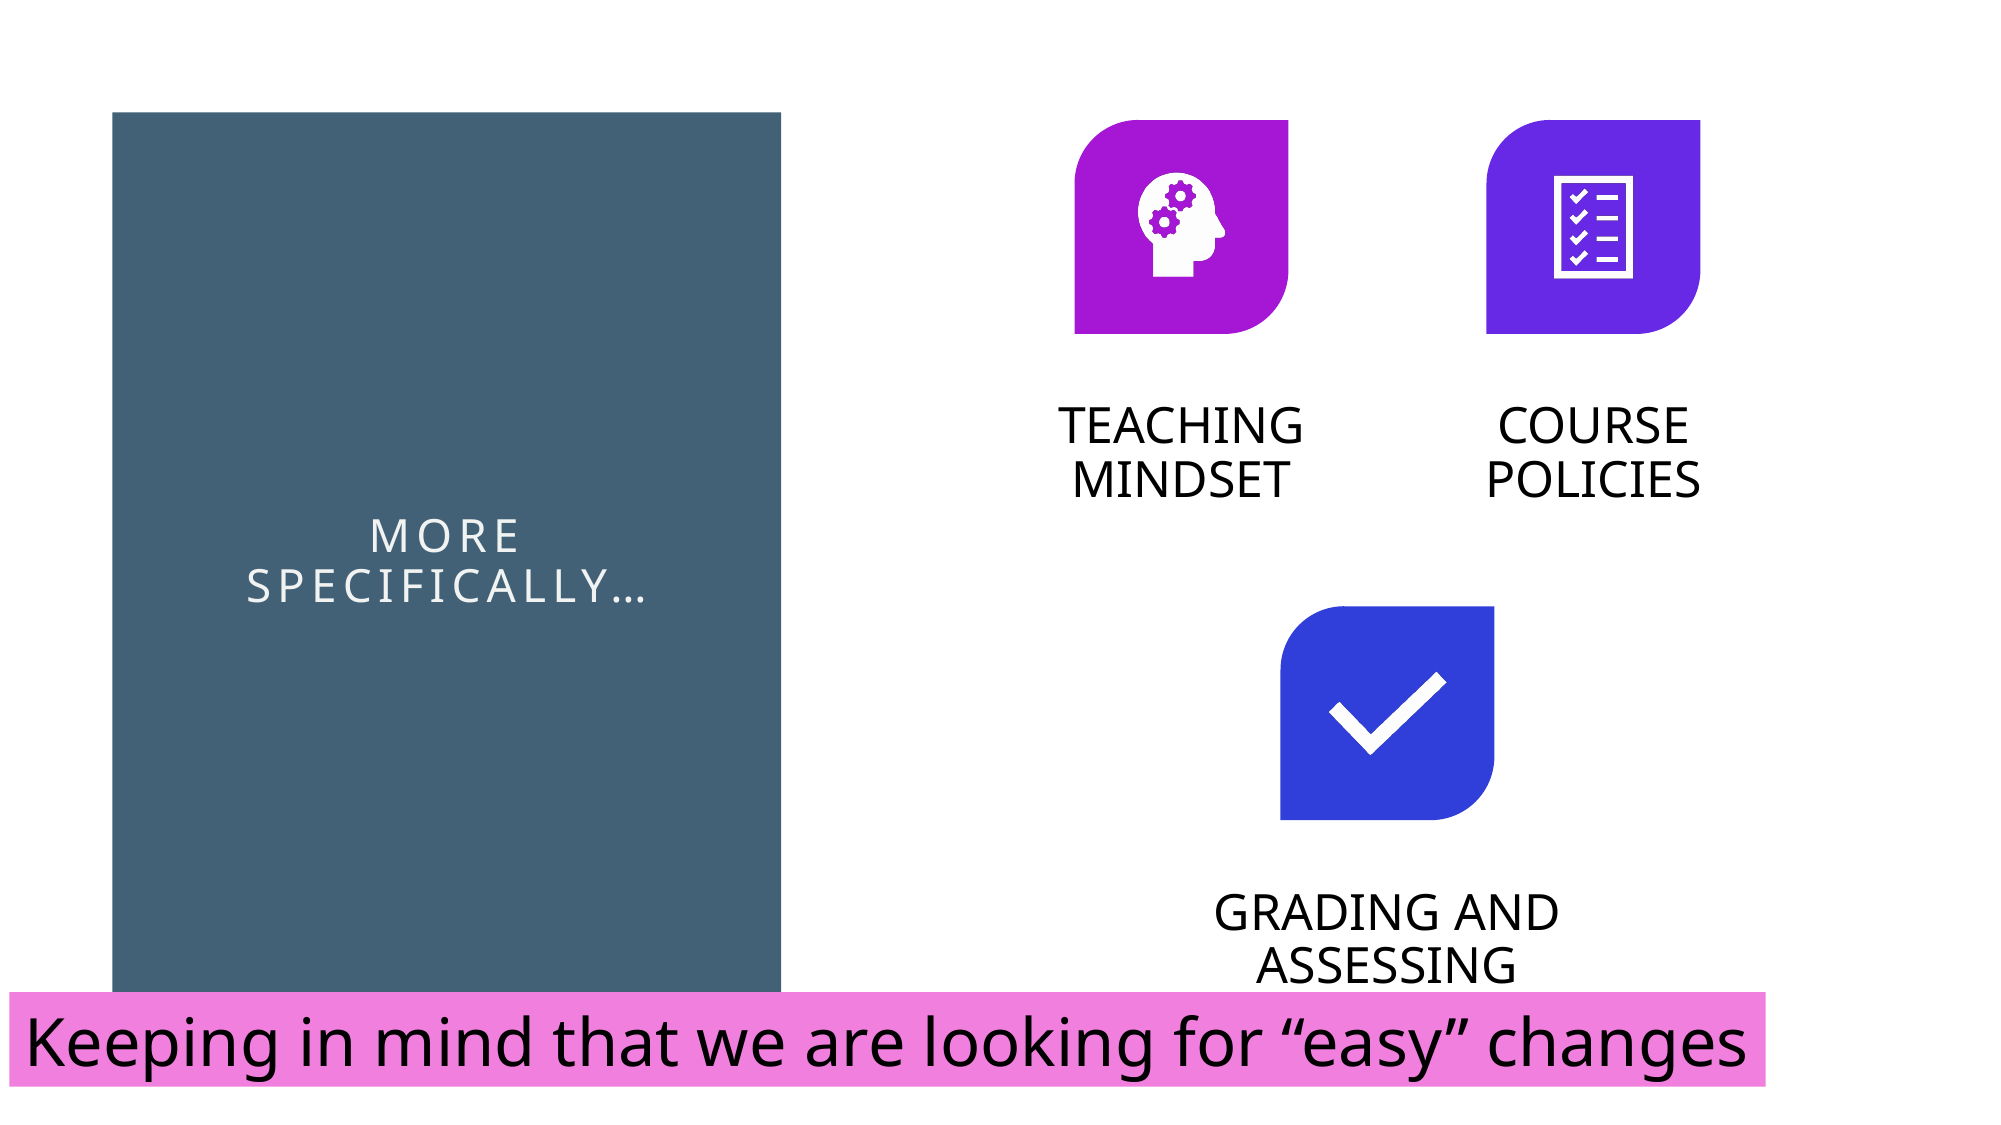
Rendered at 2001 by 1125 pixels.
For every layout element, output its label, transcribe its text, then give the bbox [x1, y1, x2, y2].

title More specifically… [225, 224, 669, 900]
text_box Keeping in mind that we are looking for “easy” changes [9, 992, 1766, 1087]
text_box [111, 111, 782, 992]
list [887, 112, 1888, 1013]
